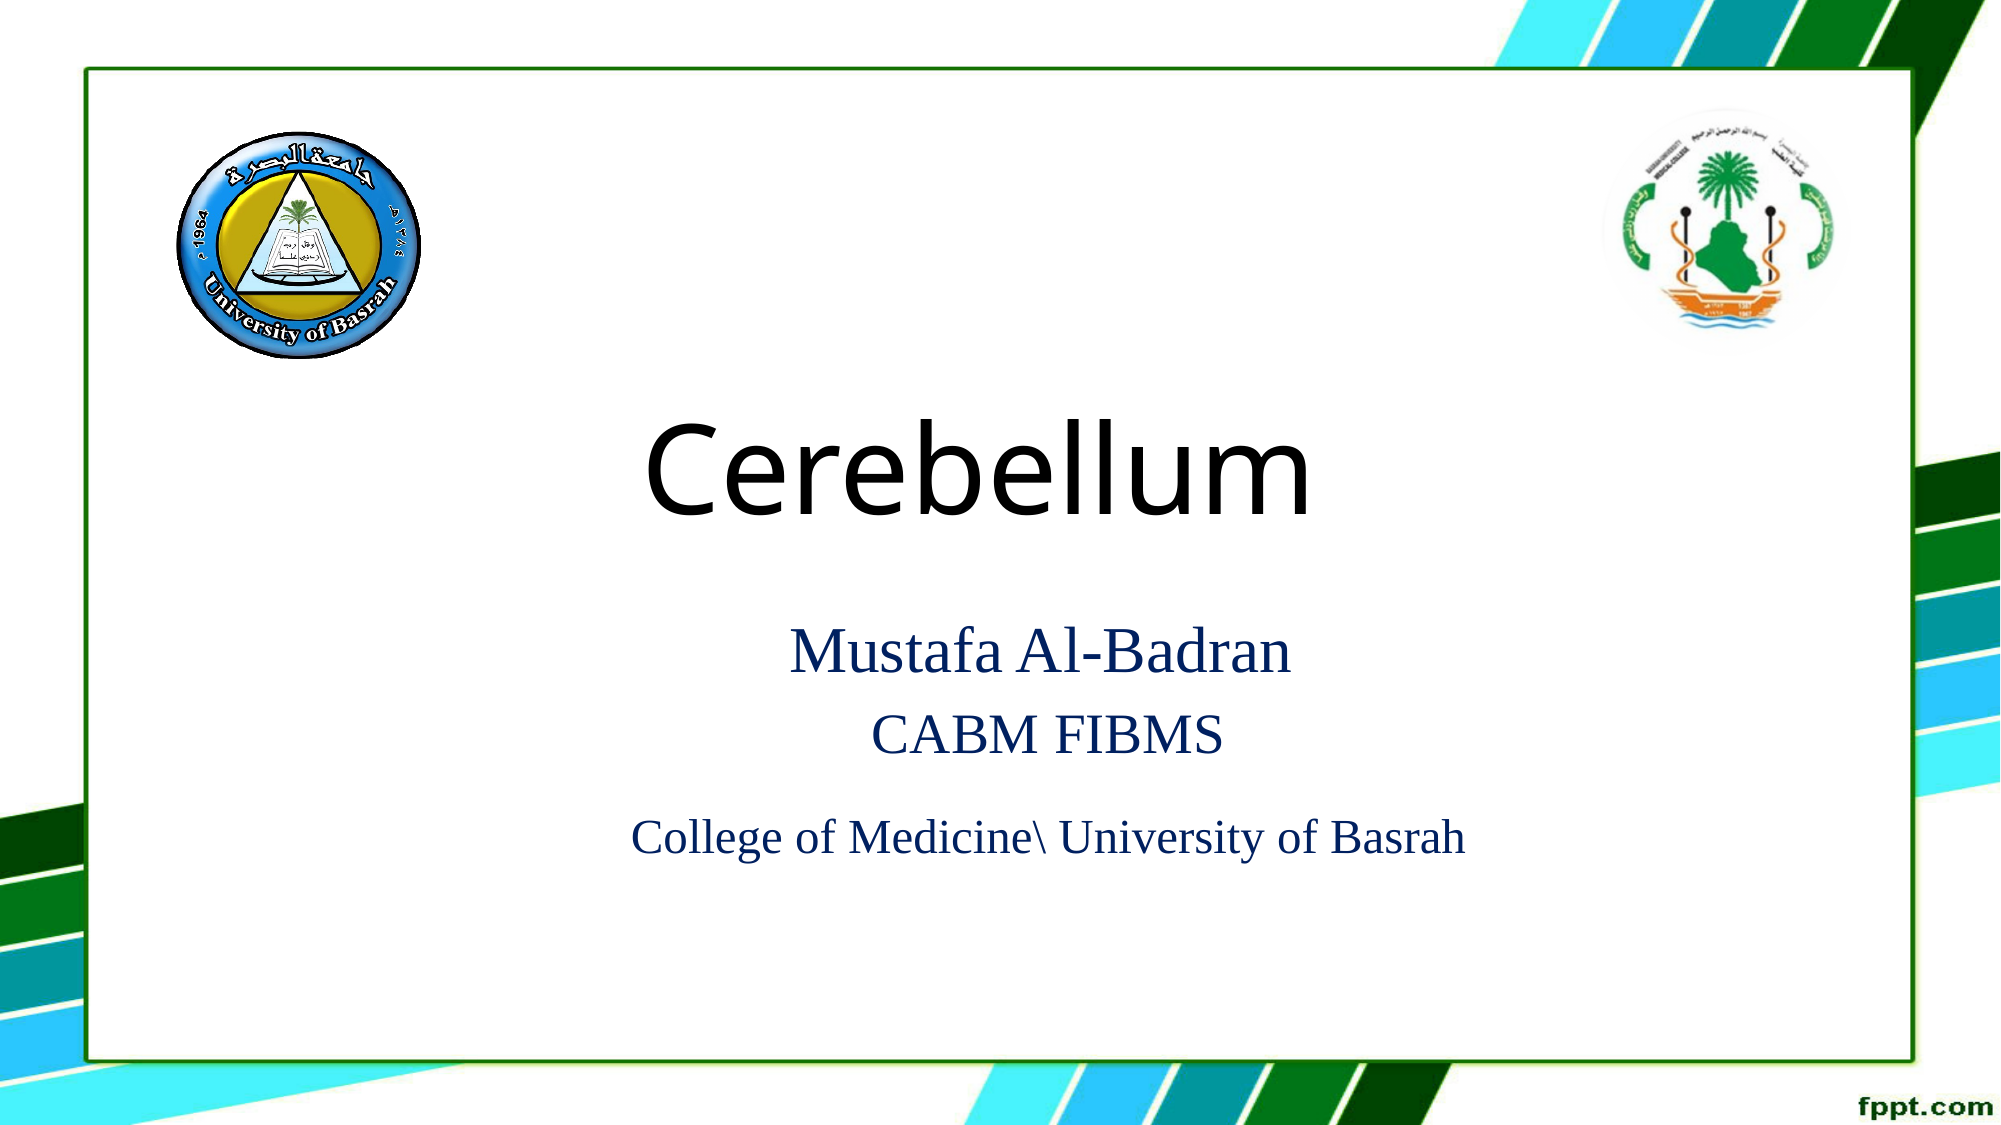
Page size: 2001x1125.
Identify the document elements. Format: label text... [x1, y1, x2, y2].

picture [0, 0, 2001, 1125]
title Cerebellum [341, 329, 1616, 599]
text_box Mustafa Al-Badran CABM FIBMS College of Medicine\ University of Basrah [298, 599, 1799, 872]
